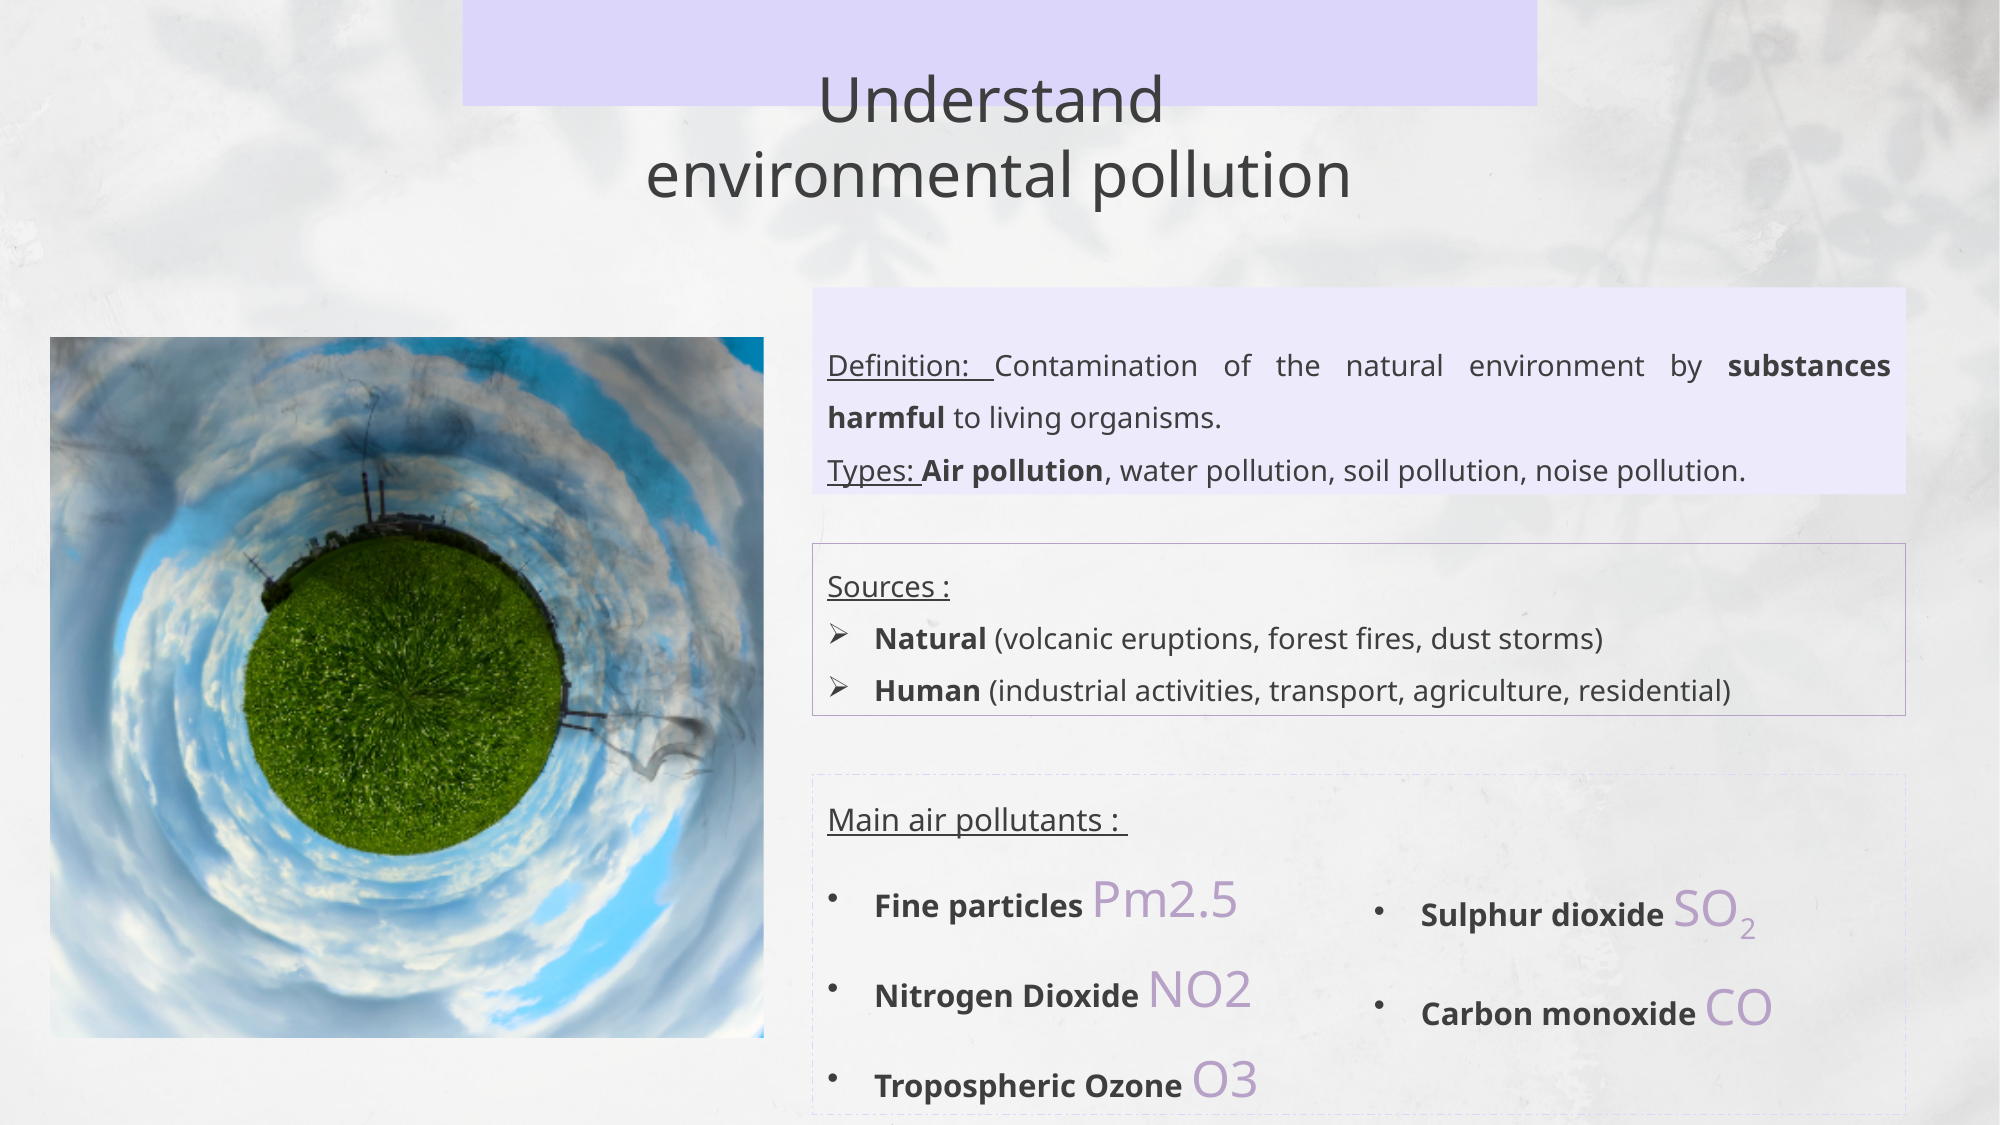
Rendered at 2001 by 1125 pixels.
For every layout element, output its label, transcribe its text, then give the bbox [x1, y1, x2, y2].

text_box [812, 773, 1907, 1107]
picture [0, 0, 2000, 1125]
text_box Definition: Contamination of the natural environment by substances harmful to living organisms. Types: Air pollution, water pollution, soil pollution, noise pollution. [812, 287, 1906, 495]
text_box Sources : Natural (volcanic eruptions, forest fires, dust storms) Human (industrial activities, transport, agriculture, residential) [812, 543, 1906, 716]
text_box Understand environmental pollution [364, 53, 1636, 218]
